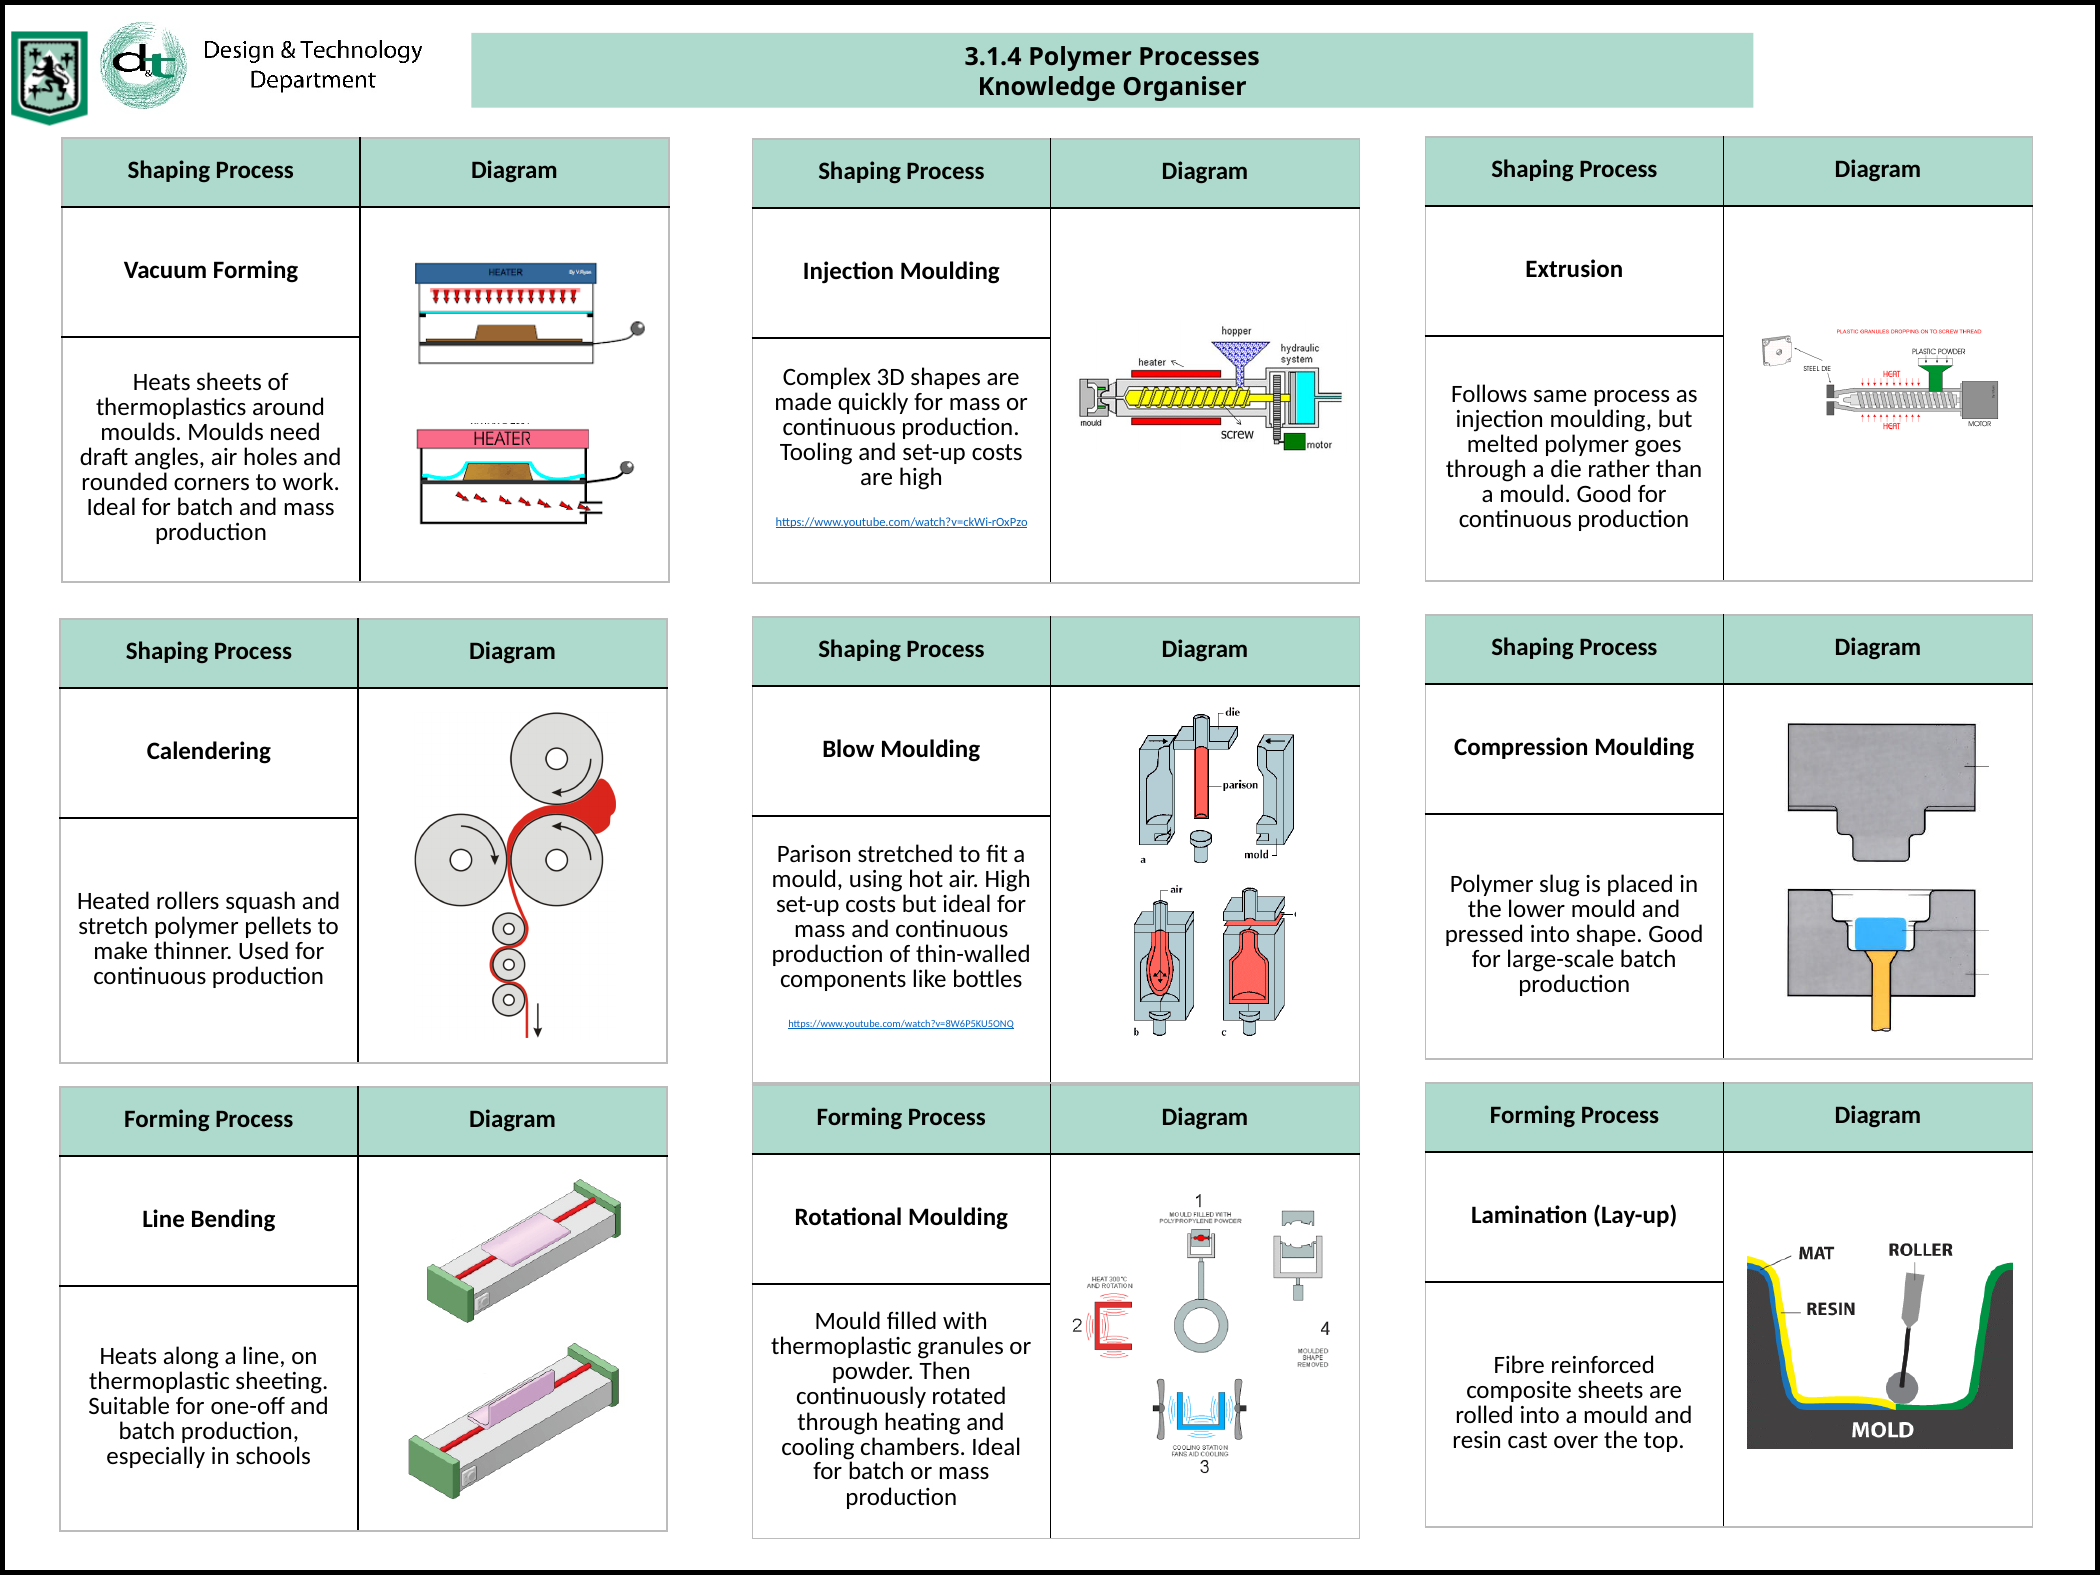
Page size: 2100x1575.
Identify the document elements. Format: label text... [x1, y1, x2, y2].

picture [1778, 703, 1989, 1049]
picture [1124, 880, 1296, 1041]
table_cell [361, 208, 668, 581]
table_cell [1051, 1155, 1359, 1538]
picture [401, 1168, 633, 1510]
table_cell Heats along a line, on thermoplastic sheeting. Suitable for one-off and batch production, especially in schools [61, 1287, 357, 1530]
table_header Diagram [1724, 1084, 2032, 1151]
table_cell Rotational Moulding [753, 1155, 1050, 1283]
table_header Forming Process [753, 1086, 1050, 1153]
picture [351, 713, 678, 1038]
text_box 3.1.4 Polymer Processes Knowledge Organiser [471, 32, 1754, 108]
picture [410, 254, 658, 372]
table_cell Polymer slug is placed in the lower mould and pressed into shape. Good for large-scale batch production [1426, 815, 1723, 1058]
table_cell Parison stretched to fit a mould, using hot air. High set-up costs but ideal for mass and continuous production of thin-walled components like bottles https://www.youtube.com/watch?v=8W6P5KU5ONQ [753, 817, 1050, 1082]
table_cell Injection Moulding [753, 209, 1050, 337]
table_header Diagram [1724, 616, 2032, 683]
table_cell Vacuum Forming [63, 208, 359, 336]
picture [1070, 1189, 1345, 1479]
table_header Diagram [1051, 1086, 1359, 1153]
table_header Shaping Process [1426, 616, 1723, 683]
table_cell Fibre reinforced composite sheets are rolled into a mould and resin cast over the top. [1426, 1283, 1723, 1526]
table_cell [359, 689, 666, 774]
table_header Diagram [359, 620, 666, 687]
picture [382, 423, 639, 531]
table_header Shaping Process [753, 618, 1050, 685]
table_header Diagram [1051, 140, 1359, 207]
table_cell Compression Moulding [1426, 685, 1723, 813]
table_cell [359, 976, 666, 1062]
table_cell Follows same process as injection moulding, but melted polymer goes through a die rather than a mould. Good for continuous production [1426, 337, 1723, 580]
table_header Shaping Process [1426, 138, 1723, 205]
table_cell Line Bending [61, 1157, 357, 1285]
table_header Forming Process [1426, 1084, 1723, 1151]
table_header Diagram [1051, 618, 1359, 685]
picture [7, 16, 443, 132]
table_cell Complex 3D shapes are made quickly for mass or continuous production. Tooling and set-up costs are high https://www.youtube.com/watch?v=ckWi-rOxPzo [753, 339, 1050, 582]
table_cell [1724, 1153, 2032, 1526]
table_header Diagram [361, 139, 668, 206]
text_box [0, 0, 2100, 1575]
table_cell Heats sheets of thermoplastics around moulds. Moulds need draft angles, air holes and rounded corners to work. Ideal for batch and mass production [63, 338, 359, 581]
picture [1742, 317, 2008, 451]
table_cell [1724, 685, 2032, 1058]
table_cell [1724, 207, 2032, 580]
table_cell Blow Moulding [753, 687, 1050, 815]
table_cell Mould filled with thermoplastic granules or powder. Then continuously rotated through heating and cooling chambers. Ideal for batch or mass production [753, 1285, 1050, 1538]
table_cell Heated rollers squash and stretch polymer pellets to make thinner. Used for continuous production [61, 819, 357, 1062]
table_cell Lamination (Lay-up) [1426, 1153, 1723, 1281]
table_cell [1051, 687, 1359, 1082]
table_cell Calendering [61, 689, 357, 817]
table_header Diagram [359, 1088, 666, 1155]
table_header Forming Process [61, 1088, 357, 1155]
table_header Shaping Process [63, 139, 359, 206]
table_header Shaping Process [753, 140, 1050, 207]
picture [1129, 697, 1312, 866]
table_header Diagram [1724, 138, 2032, 205]
table_header Shaping Process [61, 620, 357, 687]
table_cell [359, 1157, 666, 1530]
table_cell [1051, 209, 1359, 582]
table_cell Extrusion [1426, 207, 1723, 335]
picture [1742, 1228, 2017, 1452]
picture [1055, 322, 1347, 453]
